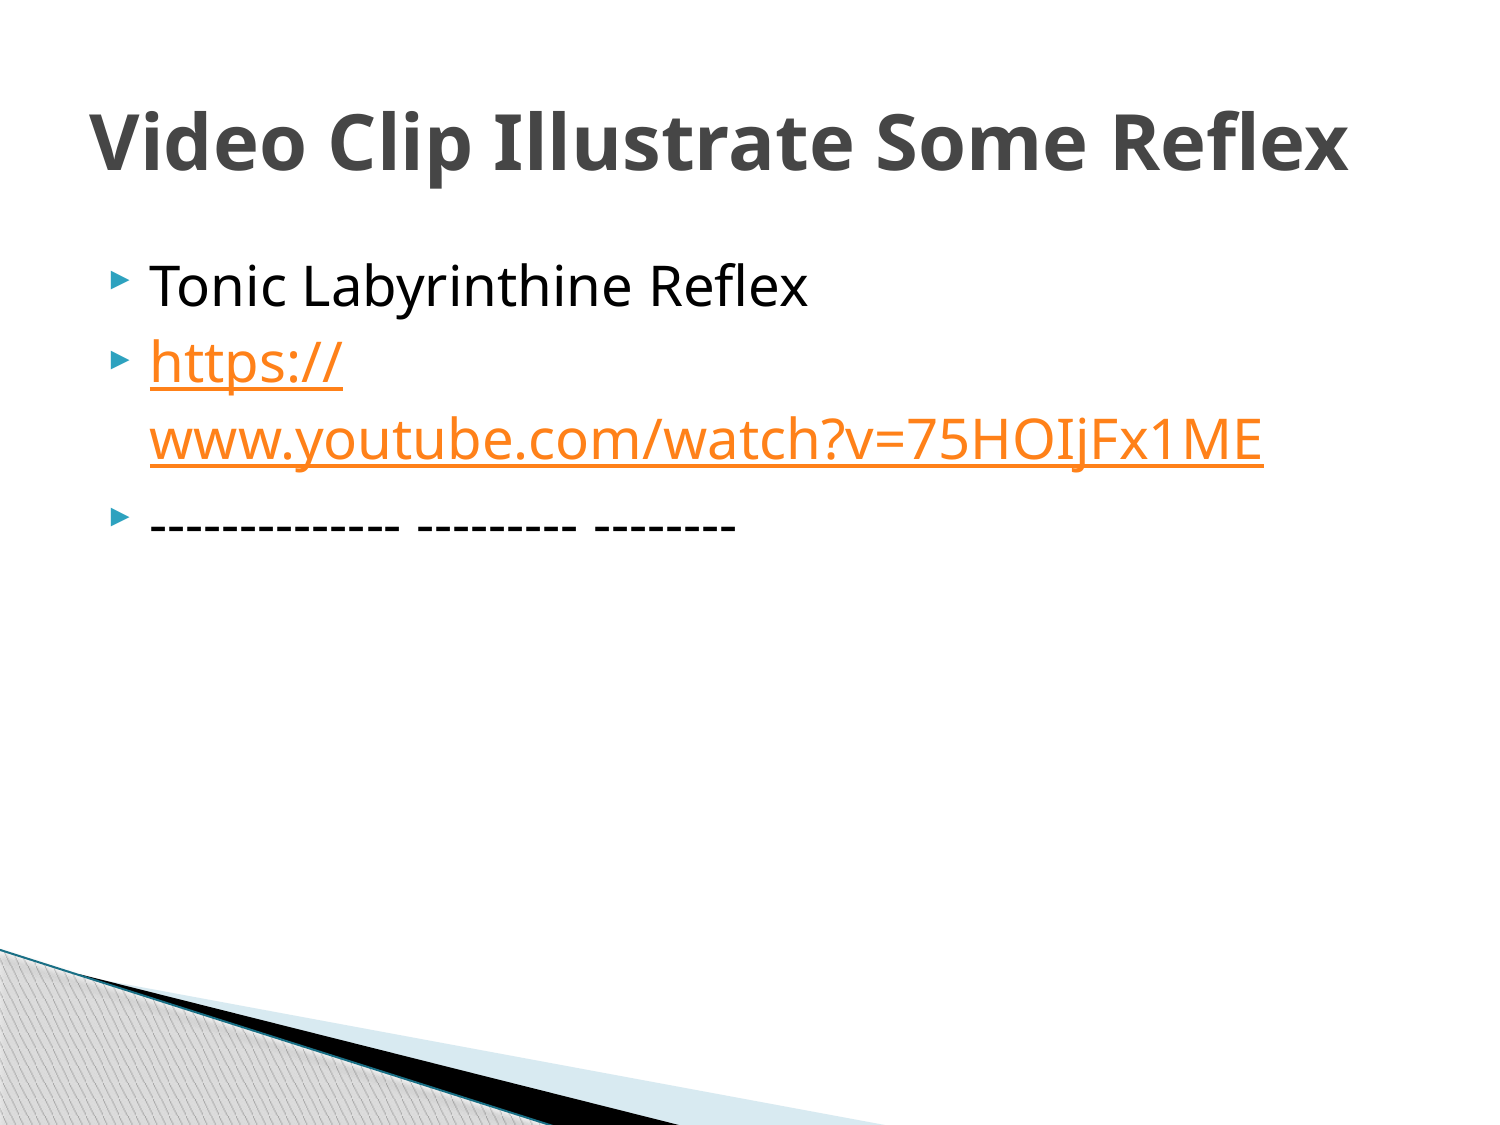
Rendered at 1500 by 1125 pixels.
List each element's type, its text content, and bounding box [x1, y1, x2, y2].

title Video Clip Illustrate Some Reflex [75, 45, 1425, 233]
list Tonic Labyrinthine Reflex https://www.youtube.com/watch?v=75HOIjFx1ME -------------- --------- -------- [75, 243, 1425, 986]
